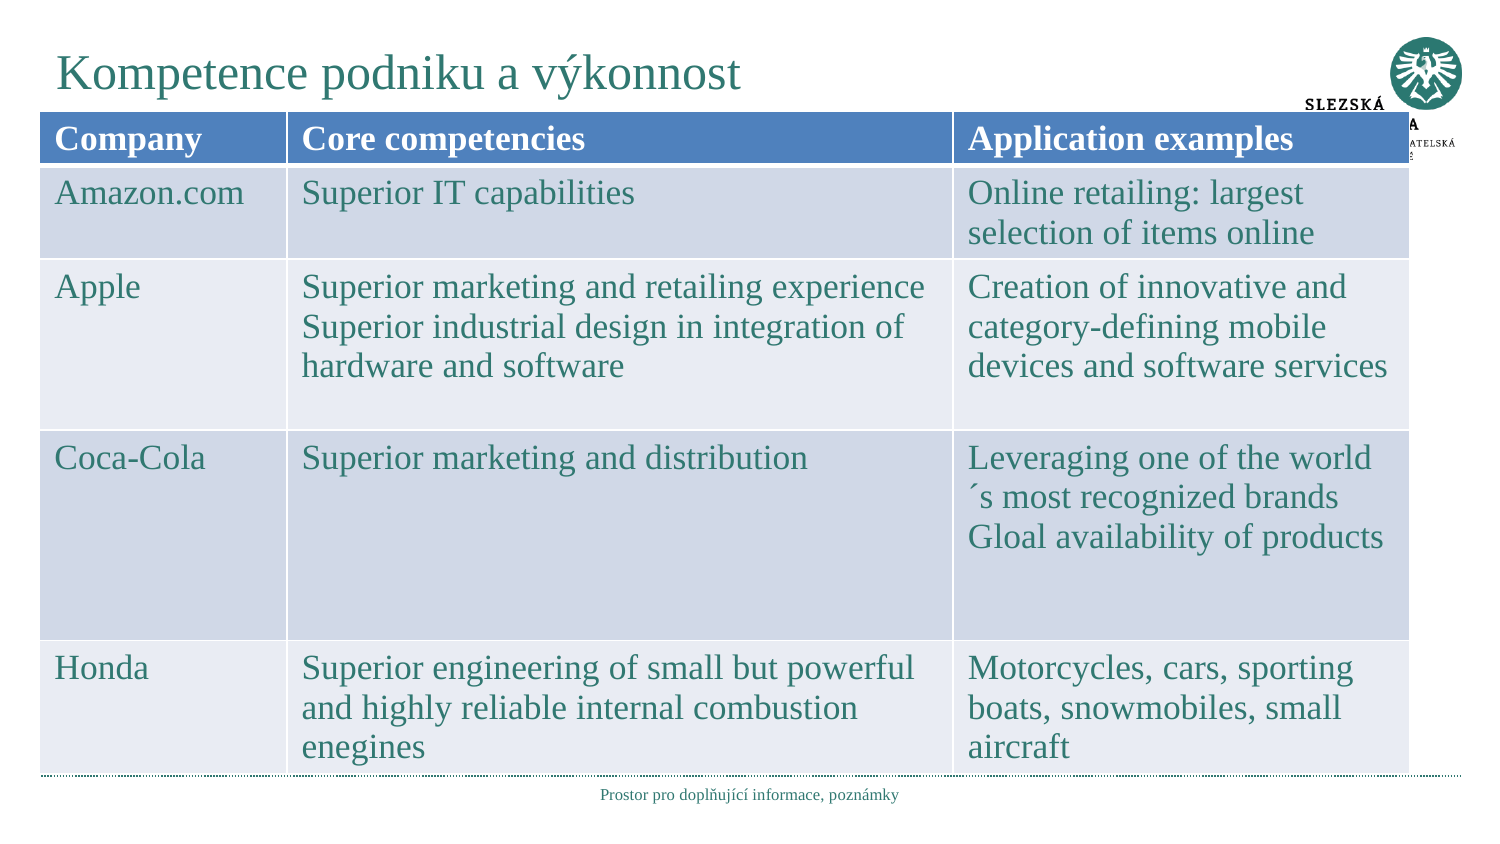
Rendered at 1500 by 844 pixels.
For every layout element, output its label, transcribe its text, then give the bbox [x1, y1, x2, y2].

table_cell Superior engineering of small but powerful and highly reliable internal combustion enegines [288, 641, 952, 773]
text_box Prostor pro doplňující informace, poznámky [442, 776, 1058, 811]
table_cell Amazon.com [40, 168, 286, 258]
table_cell Superior marketing and retailing experience Superior industrial design in integration of hardware and software [288, 260, 952, 429]
table_cell Superior marketing and distribution [288, 431, 952, 640]
table_header Core competencies [288, 112, 952, 163]
table_cell Creation of innovative and category-defining mobile devices and software services [954, 260, 1409, 429]
table_cell Coca-Cola [40, 431, 286, 640]
table_cell Superior IT capabilities [288, 168, 952, 258]
table_cell Motorcycles, cars, sporting boats, snowmobiles, small aircraft [954, 641, 1409, 773]
table_cell Apple [40, 260, 286, 429]
table_header Company [40, 112, 286, 163]
table_cell Online retailing: largest selection of items online [954, 168, 1409, 258]
title Kompetence podniku a výkonnost [41, 32, 786, 110]
table_cell Leveraging one of the world´s most recognized brands Gloal availability of products [954, 431, 1409, 640]
table_cell Honda [40, 641, 286, 773]
picture [1305, 37, 1462, 160]
table_header Application examples [954, 112, 1409, 163]
